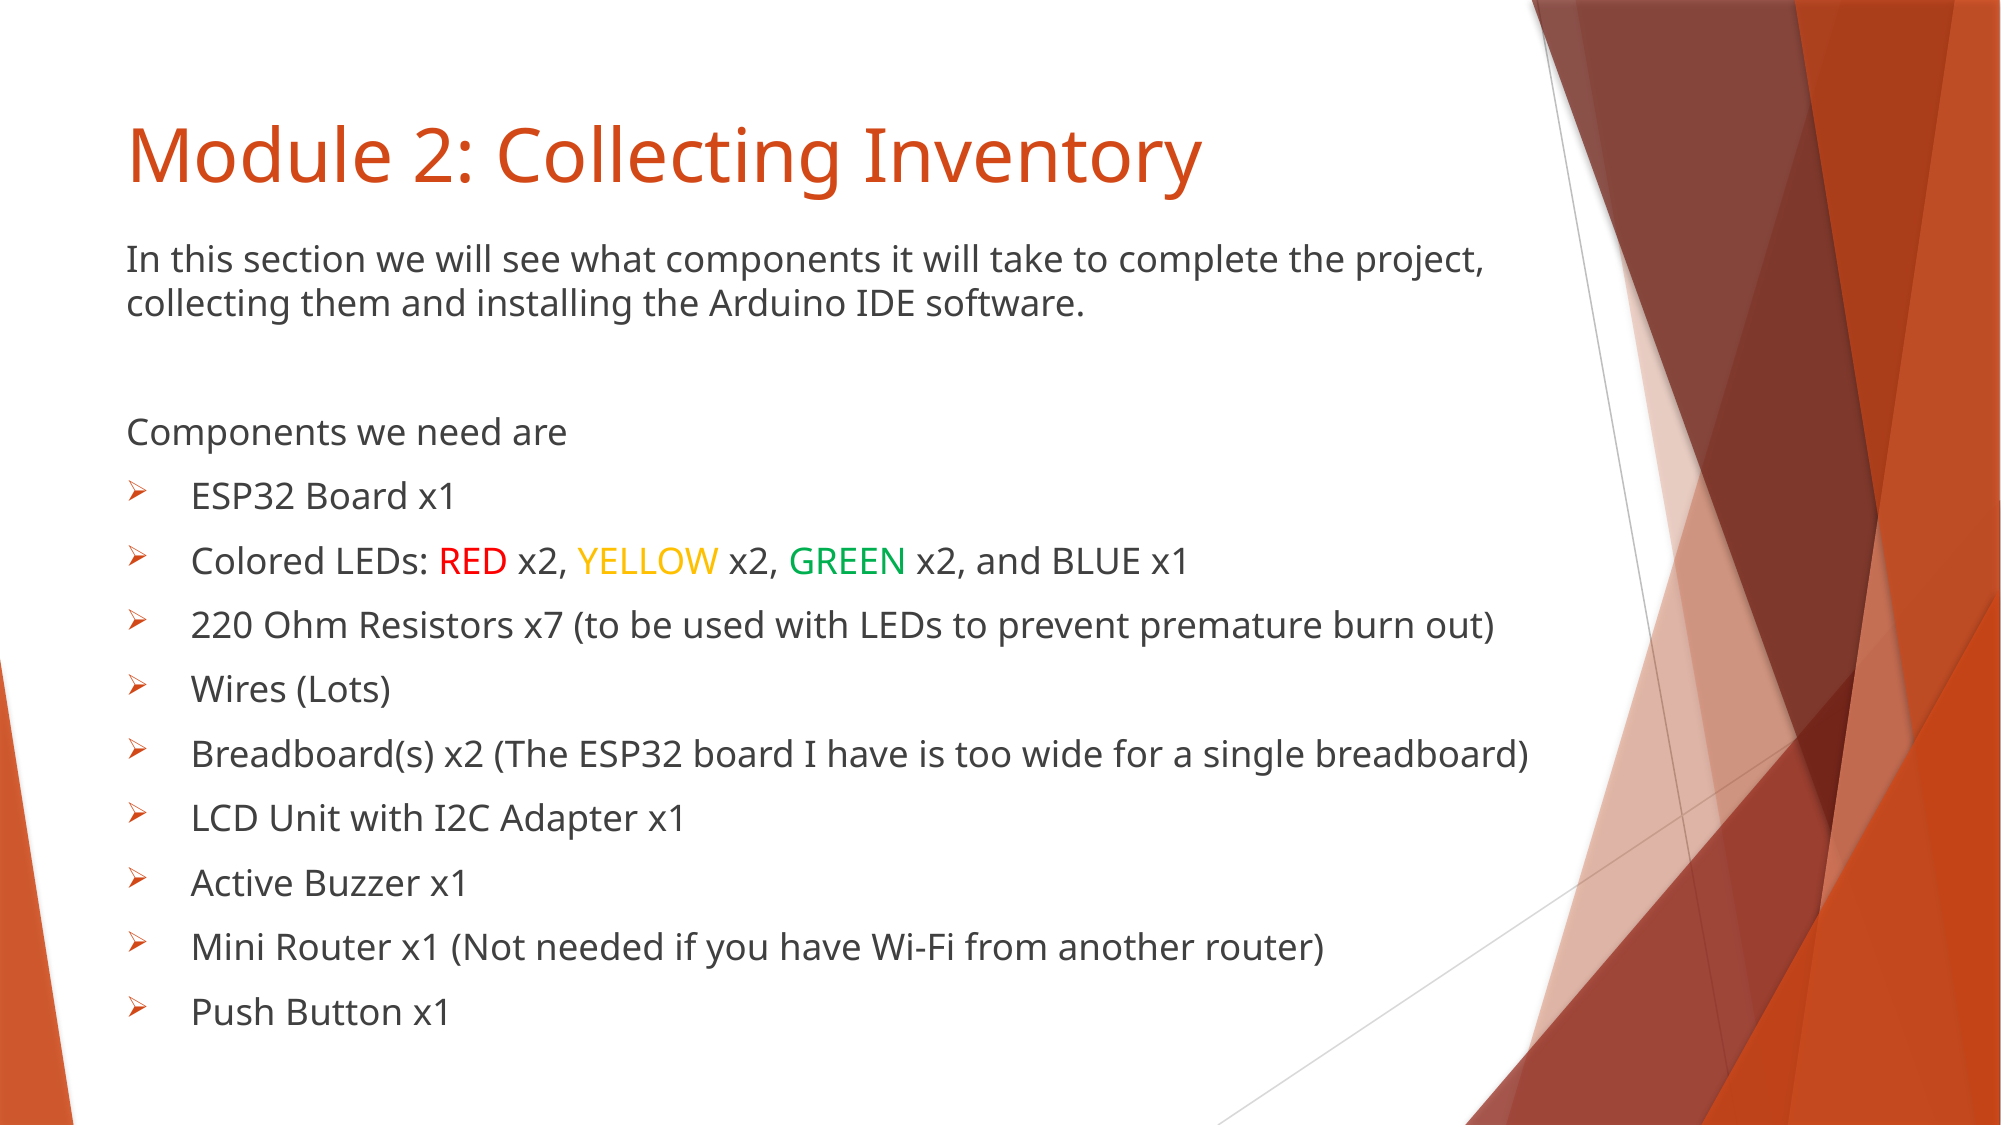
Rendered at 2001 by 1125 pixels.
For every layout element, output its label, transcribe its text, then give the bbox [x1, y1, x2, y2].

list In this section we will see what components it will take to complete the project, collecting them and installing the Arduino IDE software. Components we need are ESP32 Board x1 Colored LEDs: RED x2, YELLOW x2, GREEN x2, and BLUE x1 220 Ohm Resistors x7 (to be used with LEDs to prevent premature burn out) Wires (Lots) Breadboard(s) x2 (The ESP32 board I have is too wide for a single breadboard) LCD Unit with I2C Adapter x1 Active Buzzer x1 Mini Router x1 (Not needed if you have Wi-Fi from another router) Push Button x1 [111, 228, 1573, 1076]
title Module 2: Collecting Inventory [111, 99, 1522, 228]
